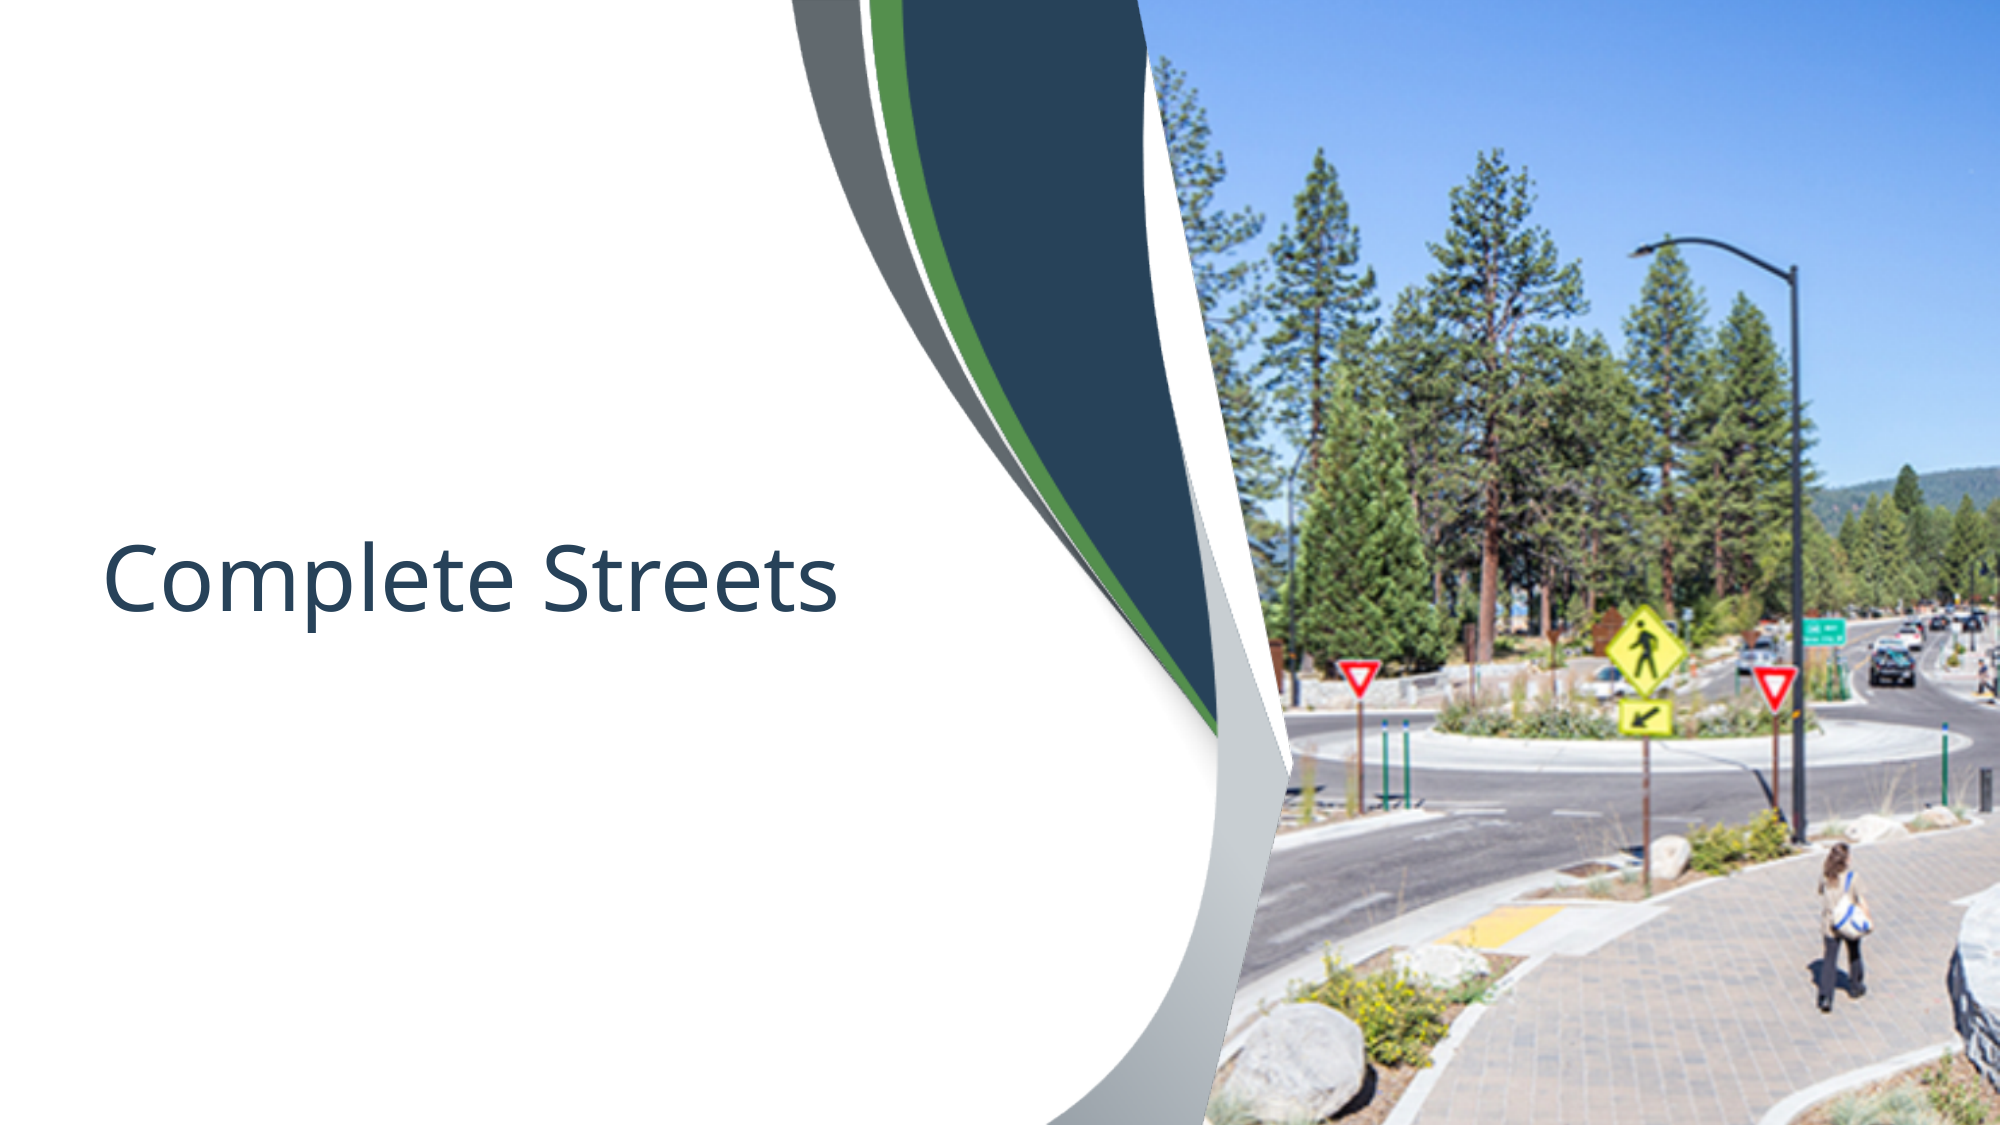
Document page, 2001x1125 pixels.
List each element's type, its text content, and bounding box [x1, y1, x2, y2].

title Complete Streets [87, 218, 784, 639]
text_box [784, 0, 1097, 1125]
picture [1097, 0, 2000, 1125]
